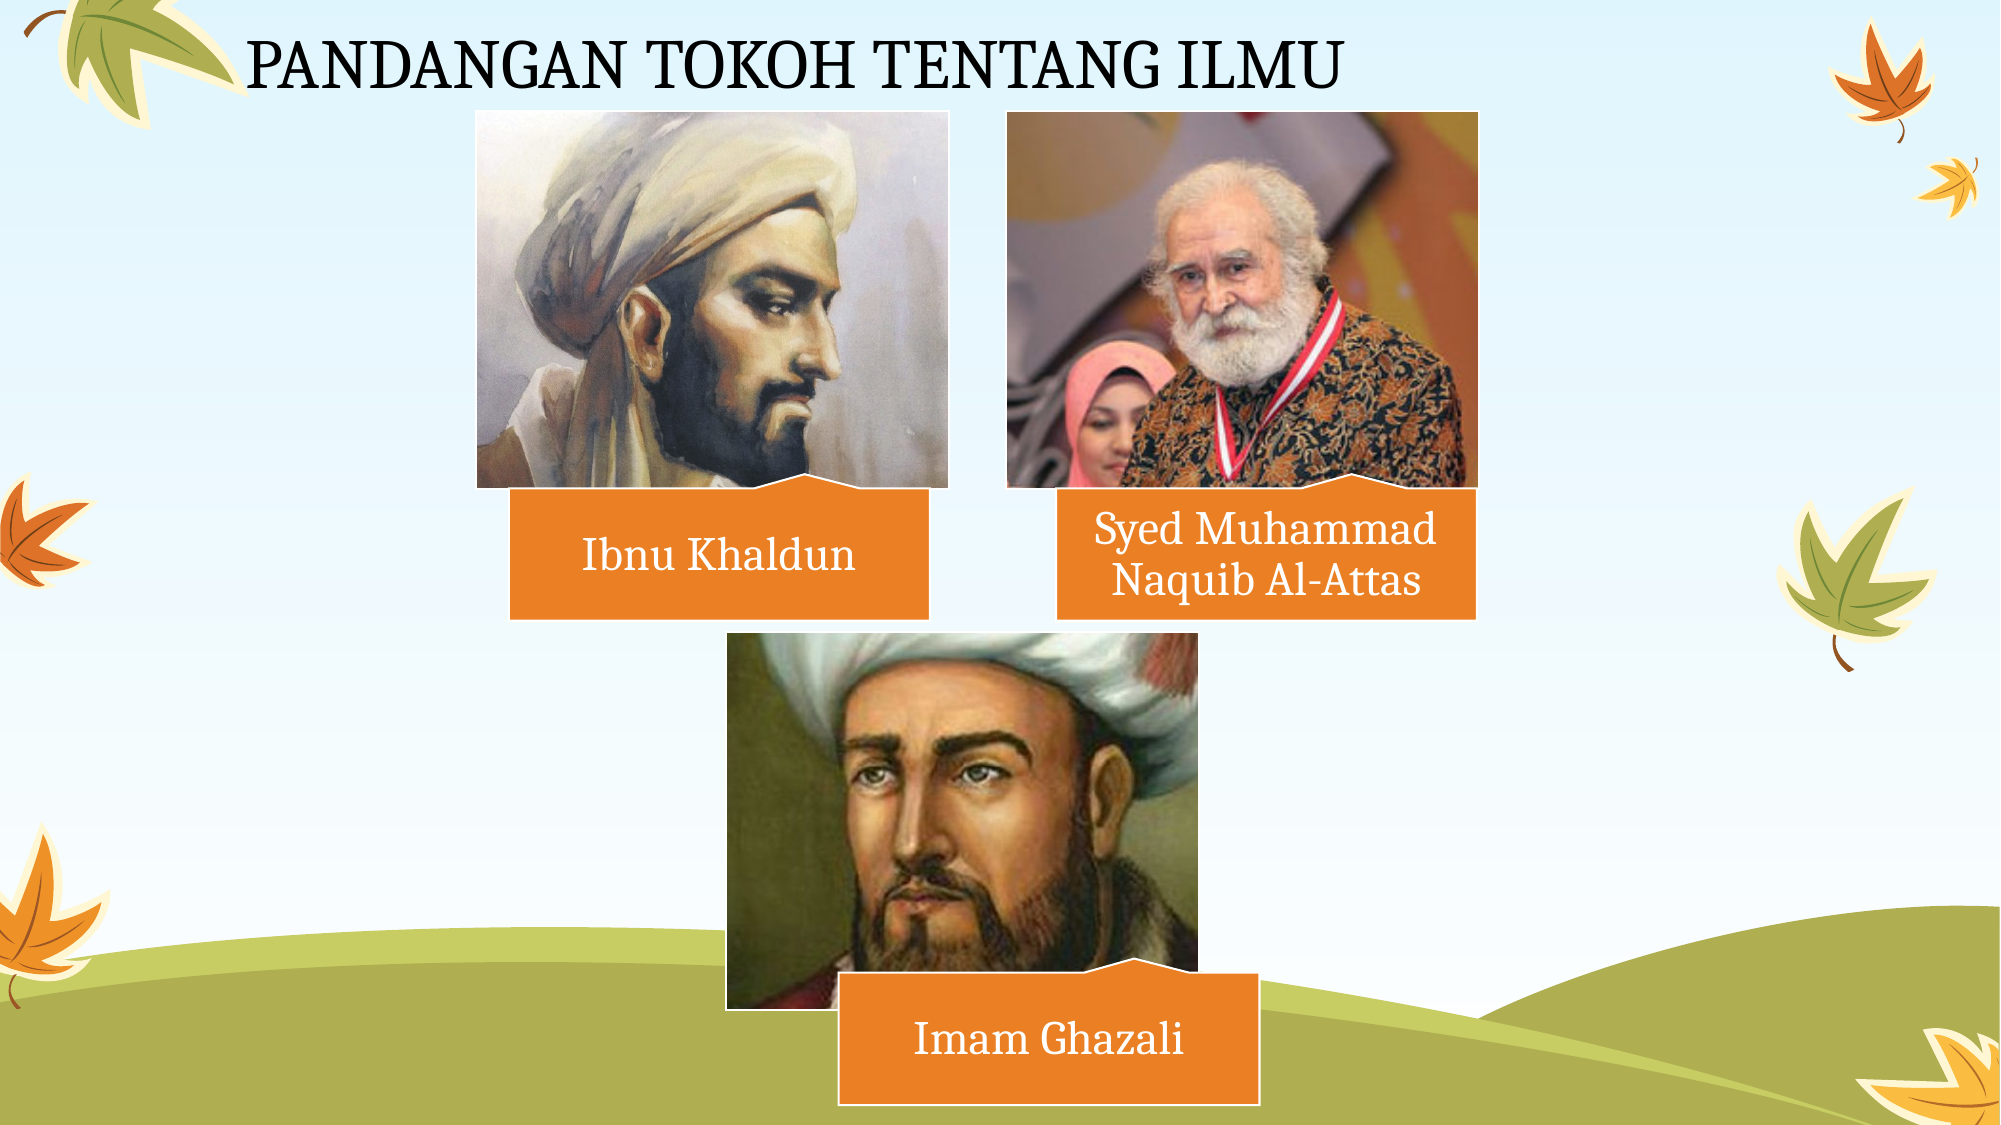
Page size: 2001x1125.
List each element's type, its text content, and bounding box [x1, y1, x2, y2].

title PANDANGAN TOKOH TENTANG ILMU [230, 19, 1957, 111]
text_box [249, 110, 1677, 1106]
